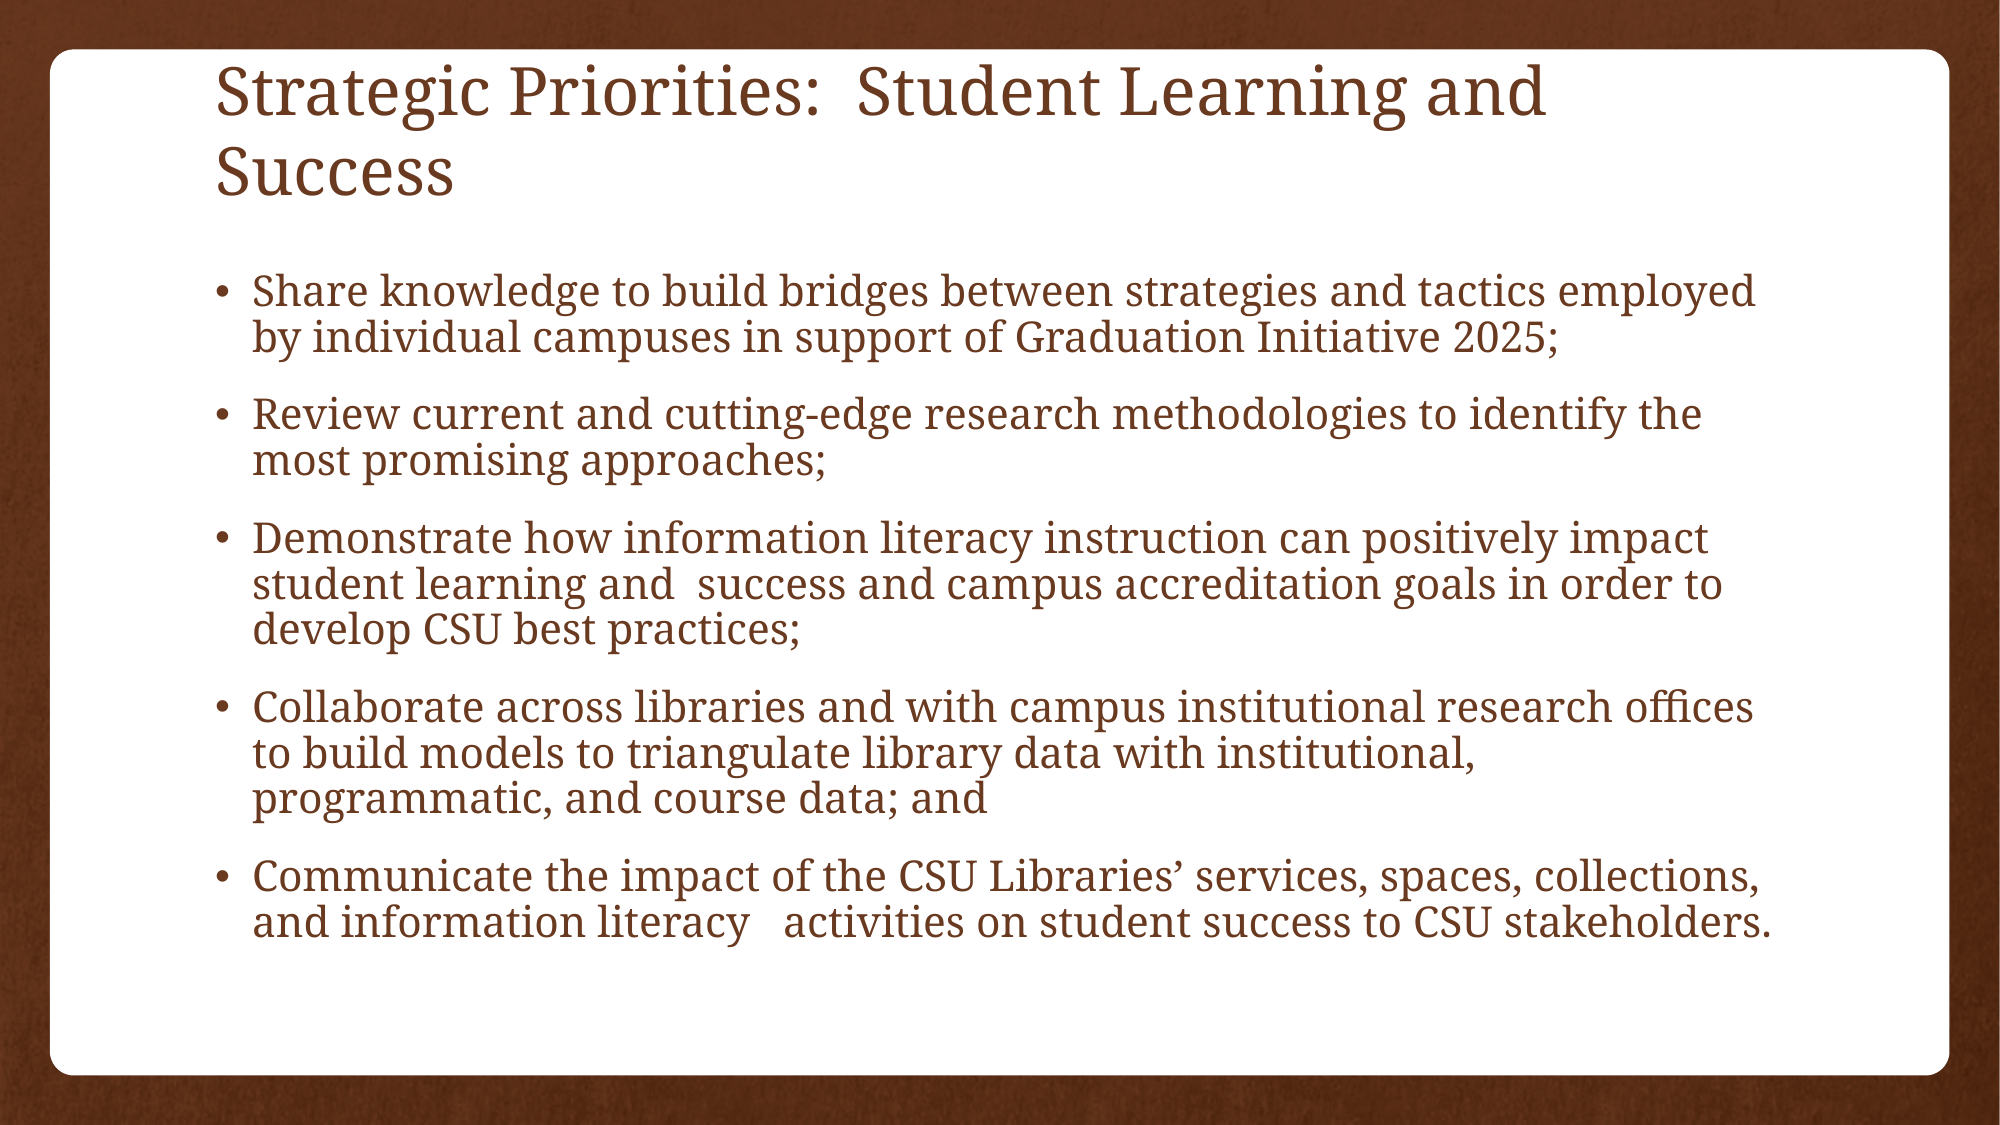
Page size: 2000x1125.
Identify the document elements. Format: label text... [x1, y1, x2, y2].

list Share knowledge to build bridges between strategies and tactics employed by individual campuses in support of Graduation Initiative 2025; Review current and cutting-edge research methodologies to identify the most promising approaches; Demonstrate how information literacy instruction can positively impact student learning and success and campus accreditation goals in order to develop CSU best practices; Collaborate across libraries and with campus institutional research offices to build models to triangulate library data with institutional, programmatic, and course data; and Communicate the impact of the CSU Libraries’ services, spaces, collections, and information literacy activities on student success to CSU stakeholders. [199, 262, 1800, 1000]
title Strategic Priorities: Student Learning and Success [199, 125, 1800, 217]
